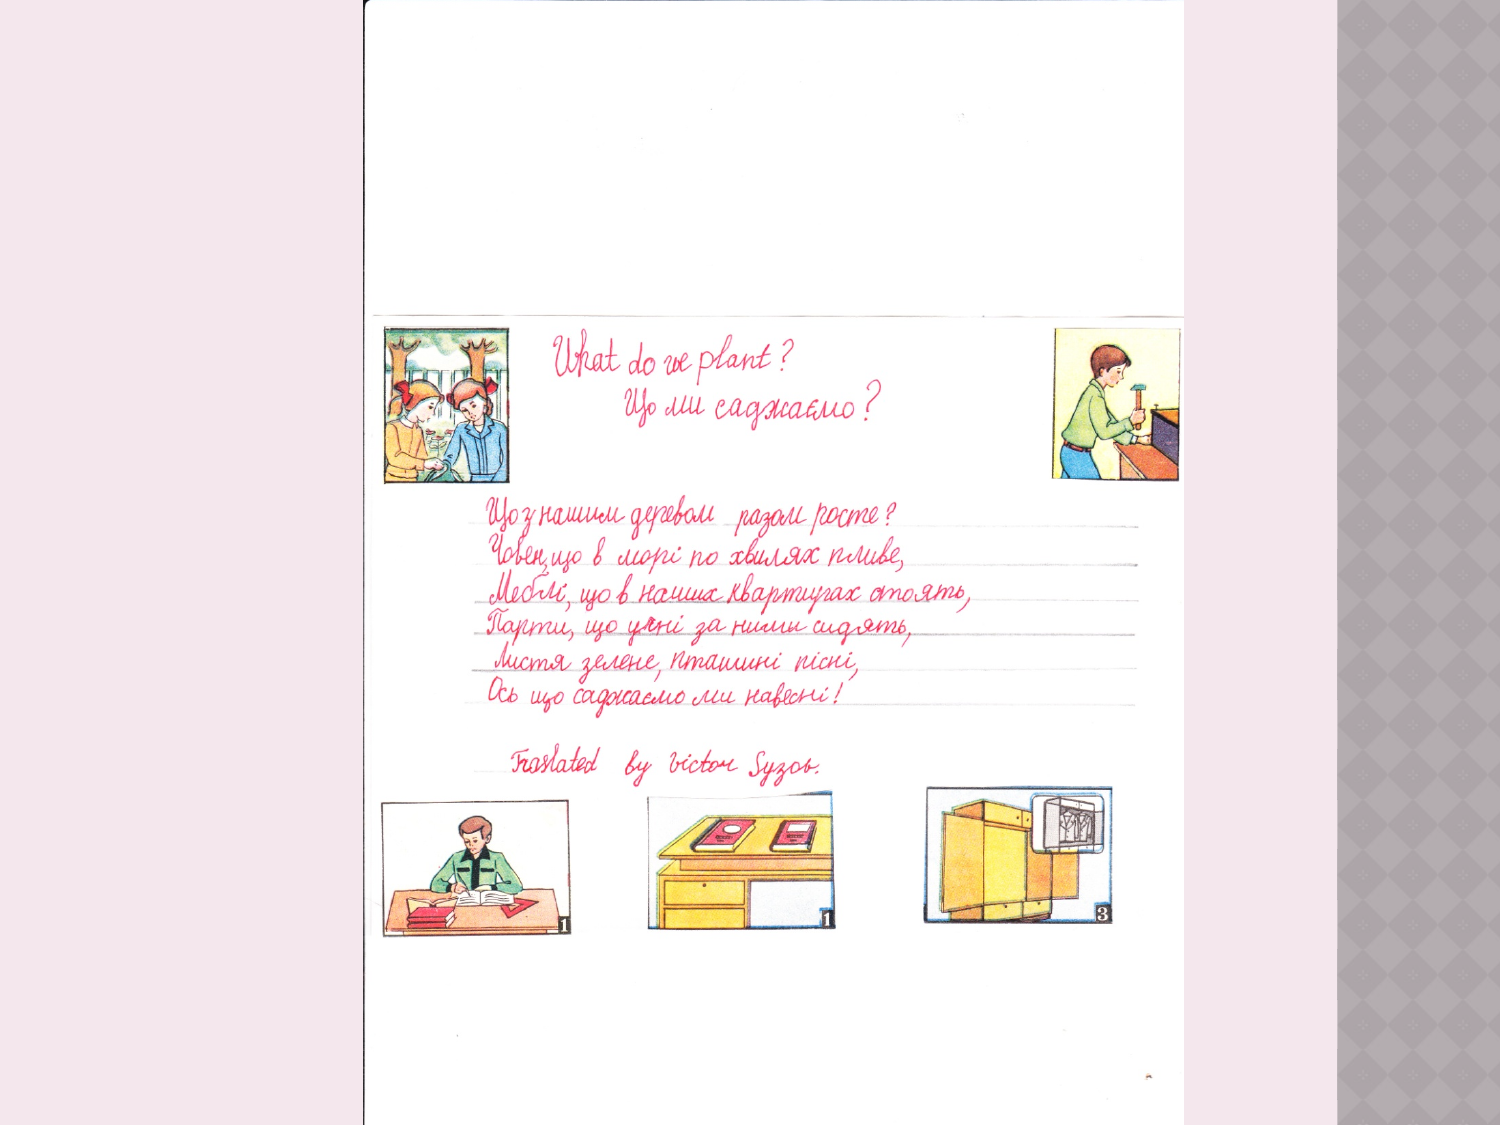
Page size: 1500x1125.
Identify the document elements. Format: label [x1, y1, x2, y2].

list [362, 0, 1185, 1125]
